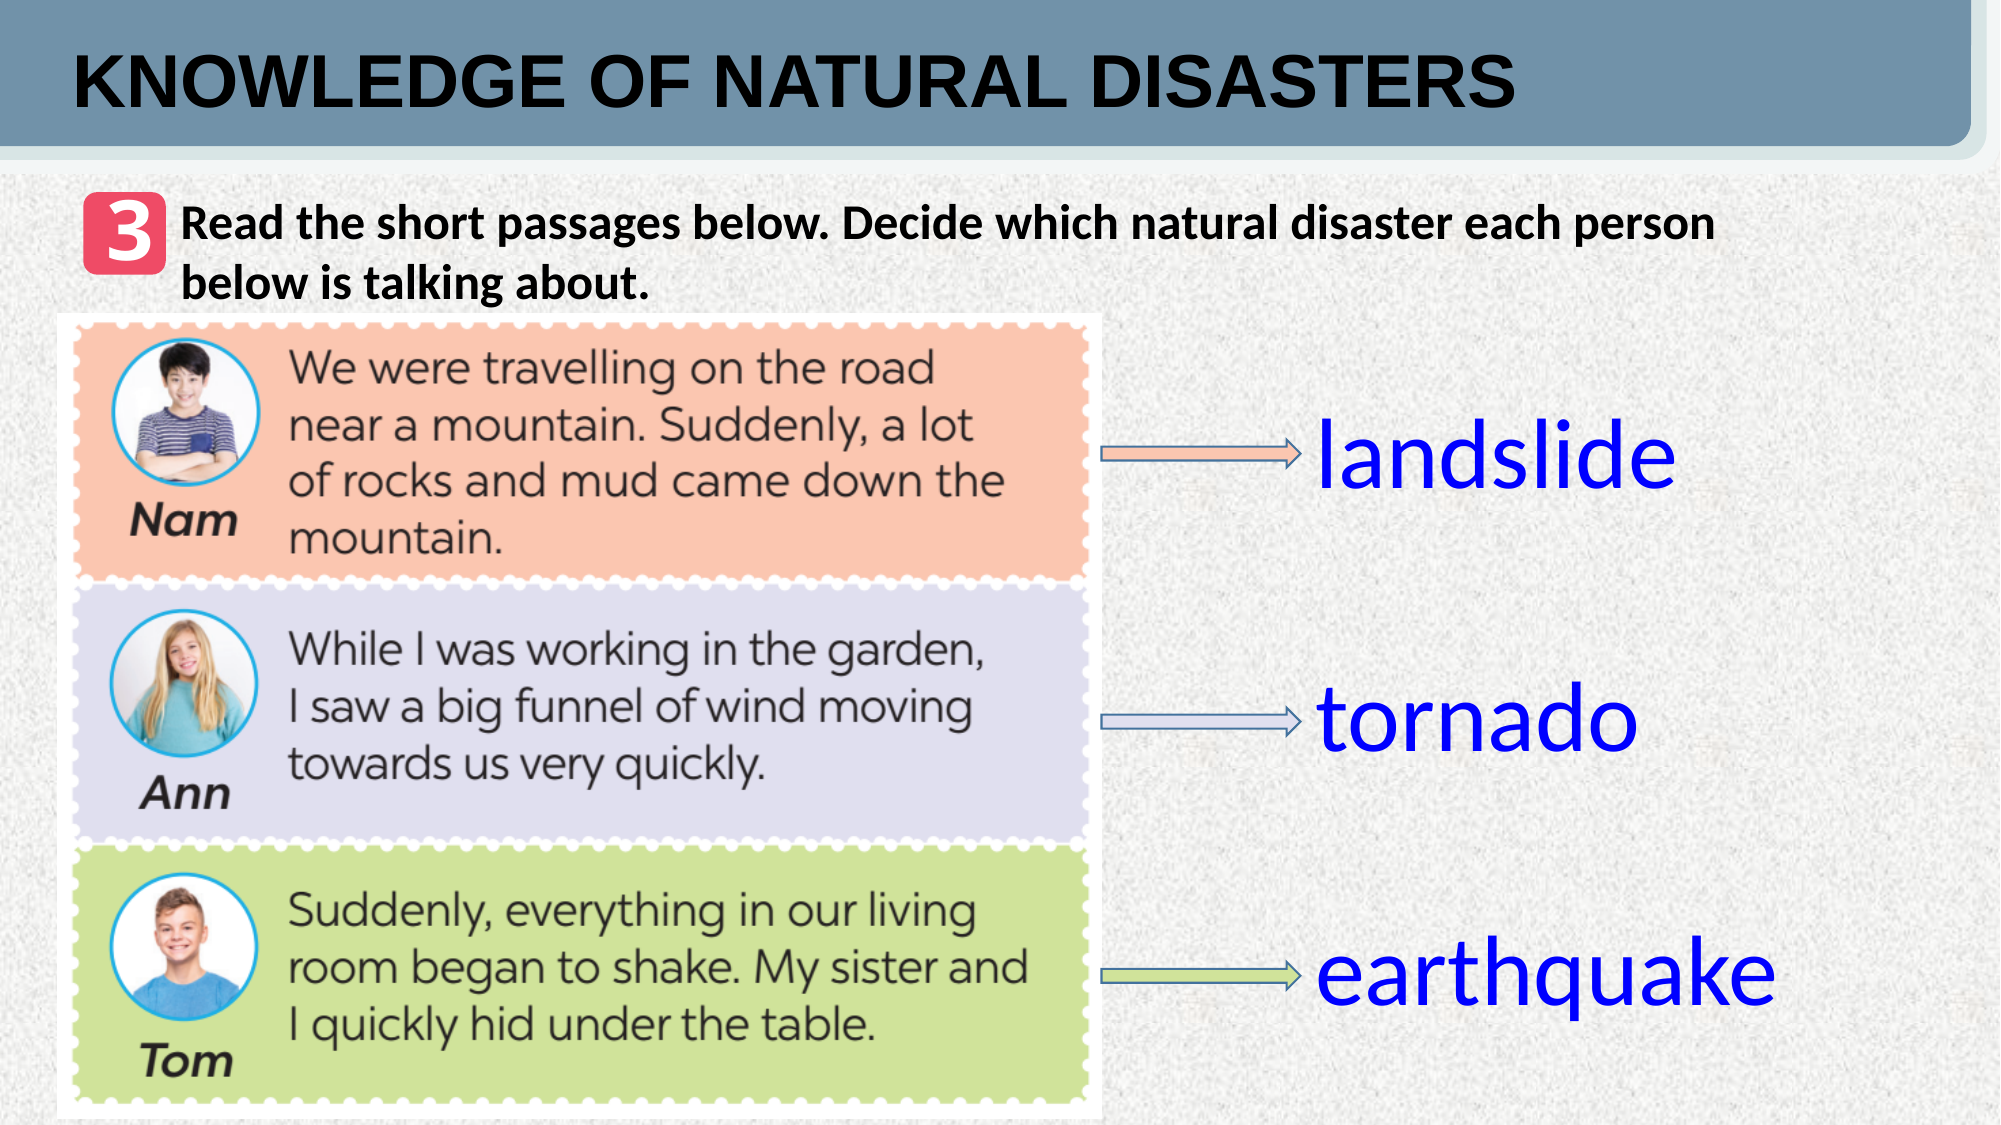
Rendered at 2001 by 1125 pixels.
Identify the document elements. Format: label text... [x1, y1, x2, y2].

text_box [1102, 959, 1302, 993]
text_box [1102, 437, 1302, 470]
text_box 3 [92, 175, 158, 285]
picture [57, 313, 1102, 1119]
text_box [0, 0, 2000, 175]
text_box landslide [1300, 381, 1965, 516]
text_box tornado [1300, 644, 1965, 780]
text_box [1102, 705, 1302, 739]
text_box Read the short passages below. Decide which natural disaster each person below is talking about. [165, 182, 1832, 317]
text_box earthquake [1300, 898, 1966, 1034]
text_box [82, 192, 92, 275]
text_box [158, 192, 165, 275]
